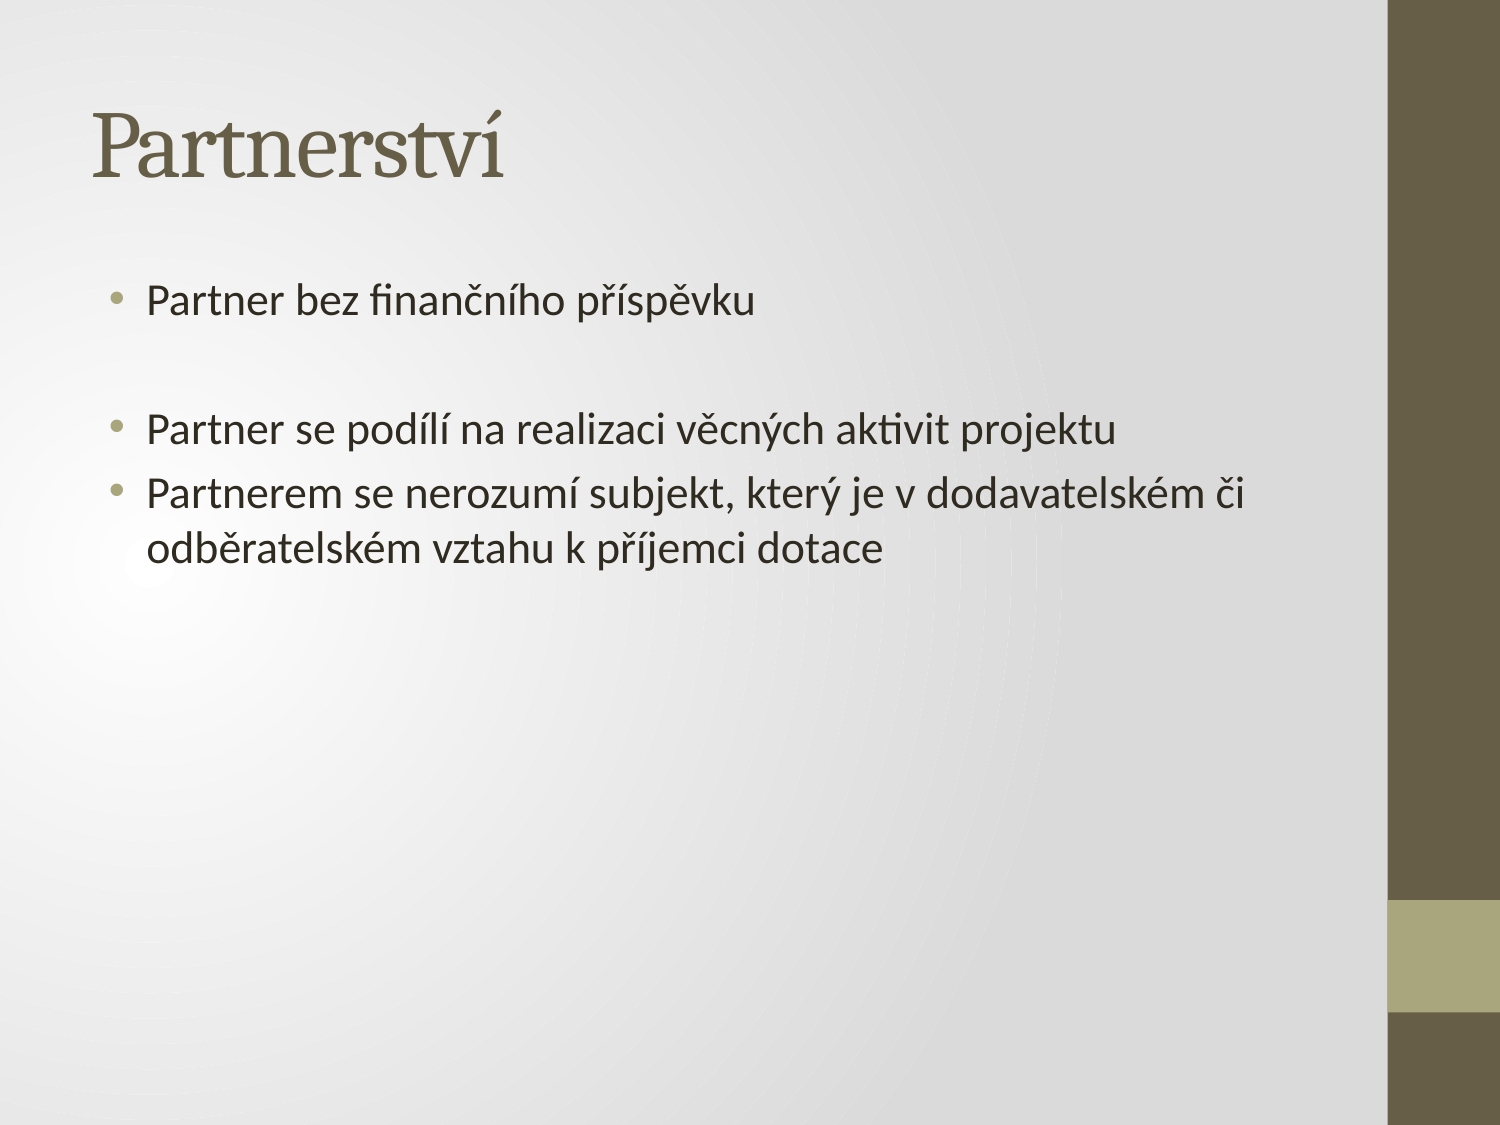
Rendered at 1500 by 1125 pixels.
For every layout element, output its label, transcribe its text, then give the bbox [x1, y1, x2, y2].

list Partner bez finančního příspěvku Partner se podílí na realizaci věcných aktivit projektu Partnerem se nerozumí subjekt, který je v dodavatelském či odběratelském vztahu k příjemci dotace [75, 262, 1325, 1050]
title Partnerství [75, 45, 1325, 233]
